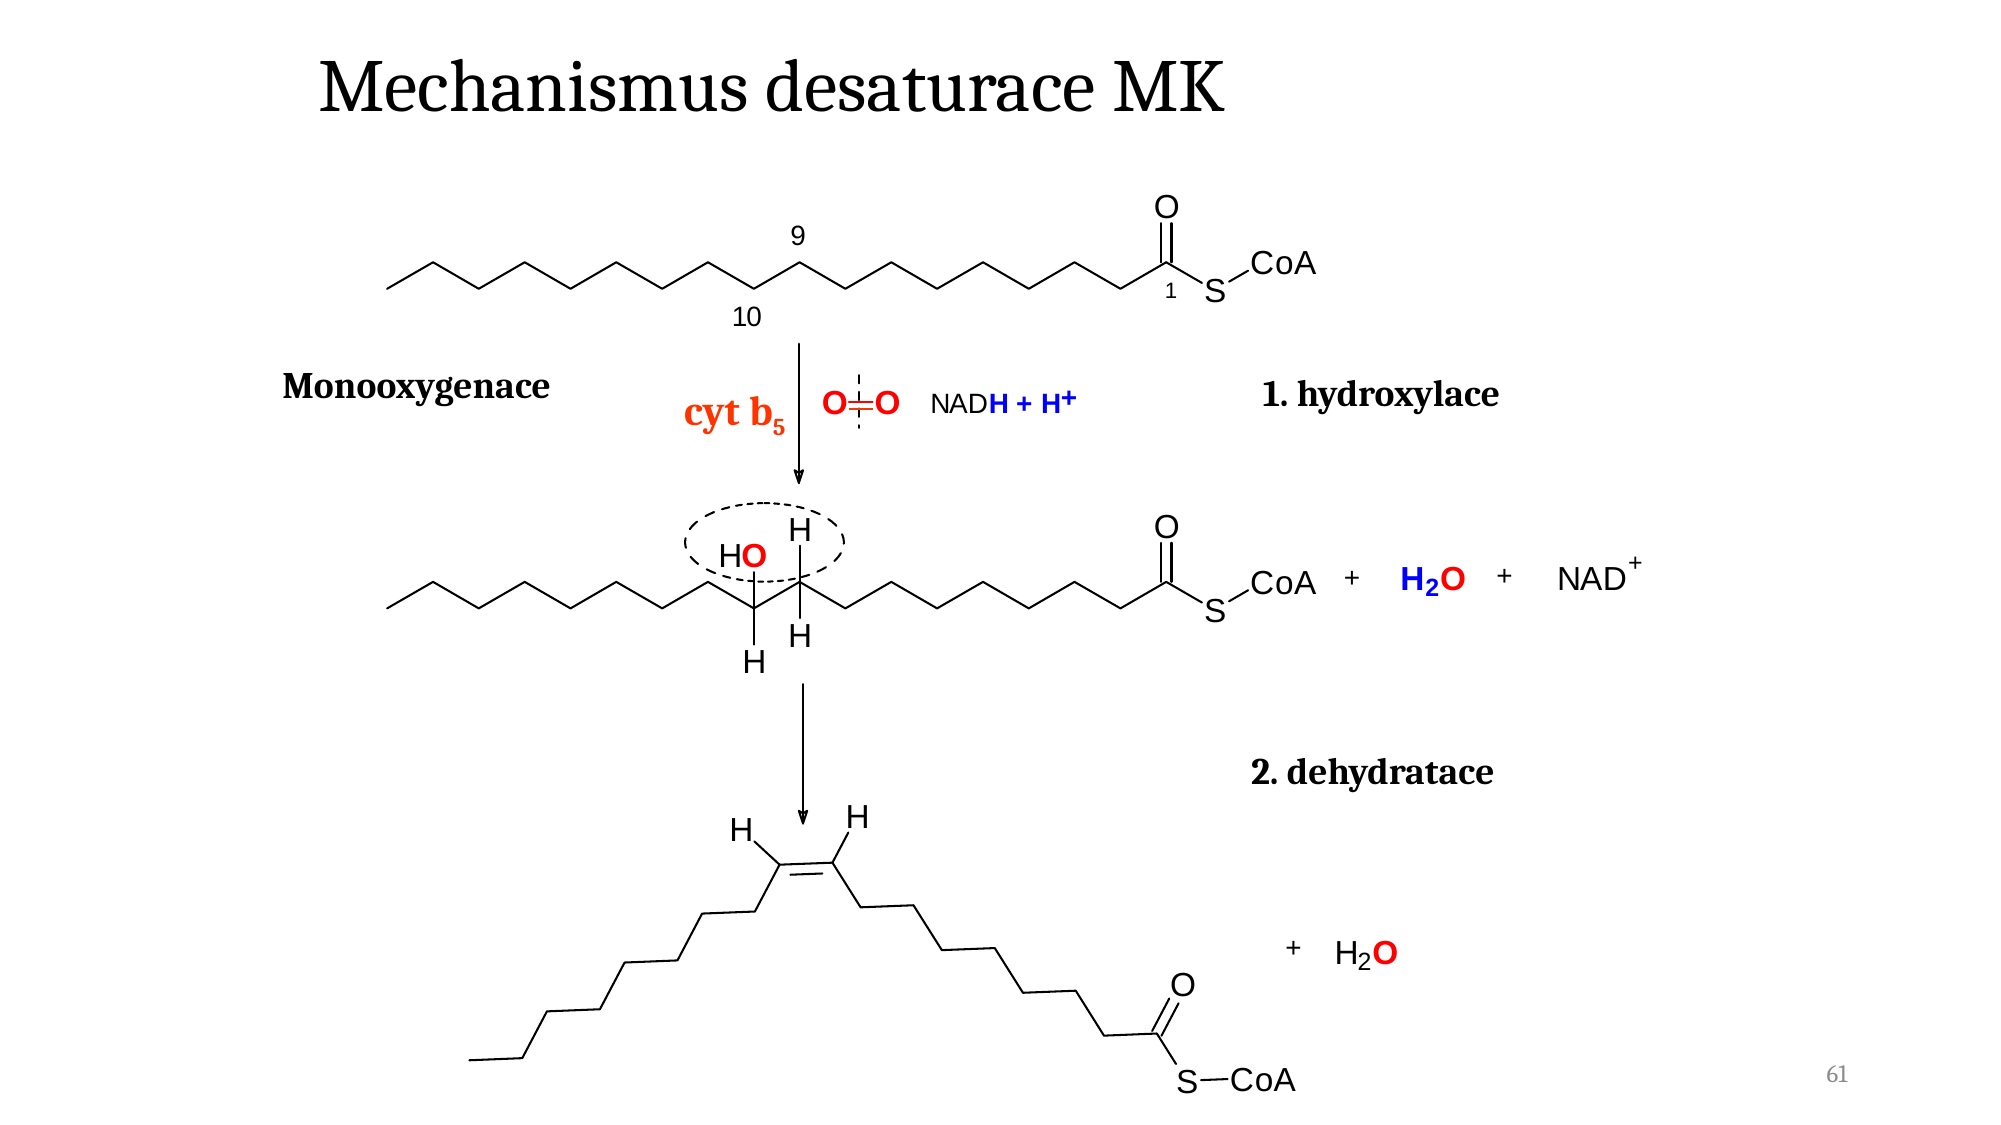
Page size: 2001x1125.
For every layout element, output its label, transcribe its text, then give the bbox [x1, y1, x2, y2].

slide_number 61 [1662, 1042, 1863, 1103]
text_box Monooxygenace [267, 353, 362, 414]
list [362, 161, 1662, 1125]
title Mechanismus desaturace MK [303, 0, 1626, 192]
